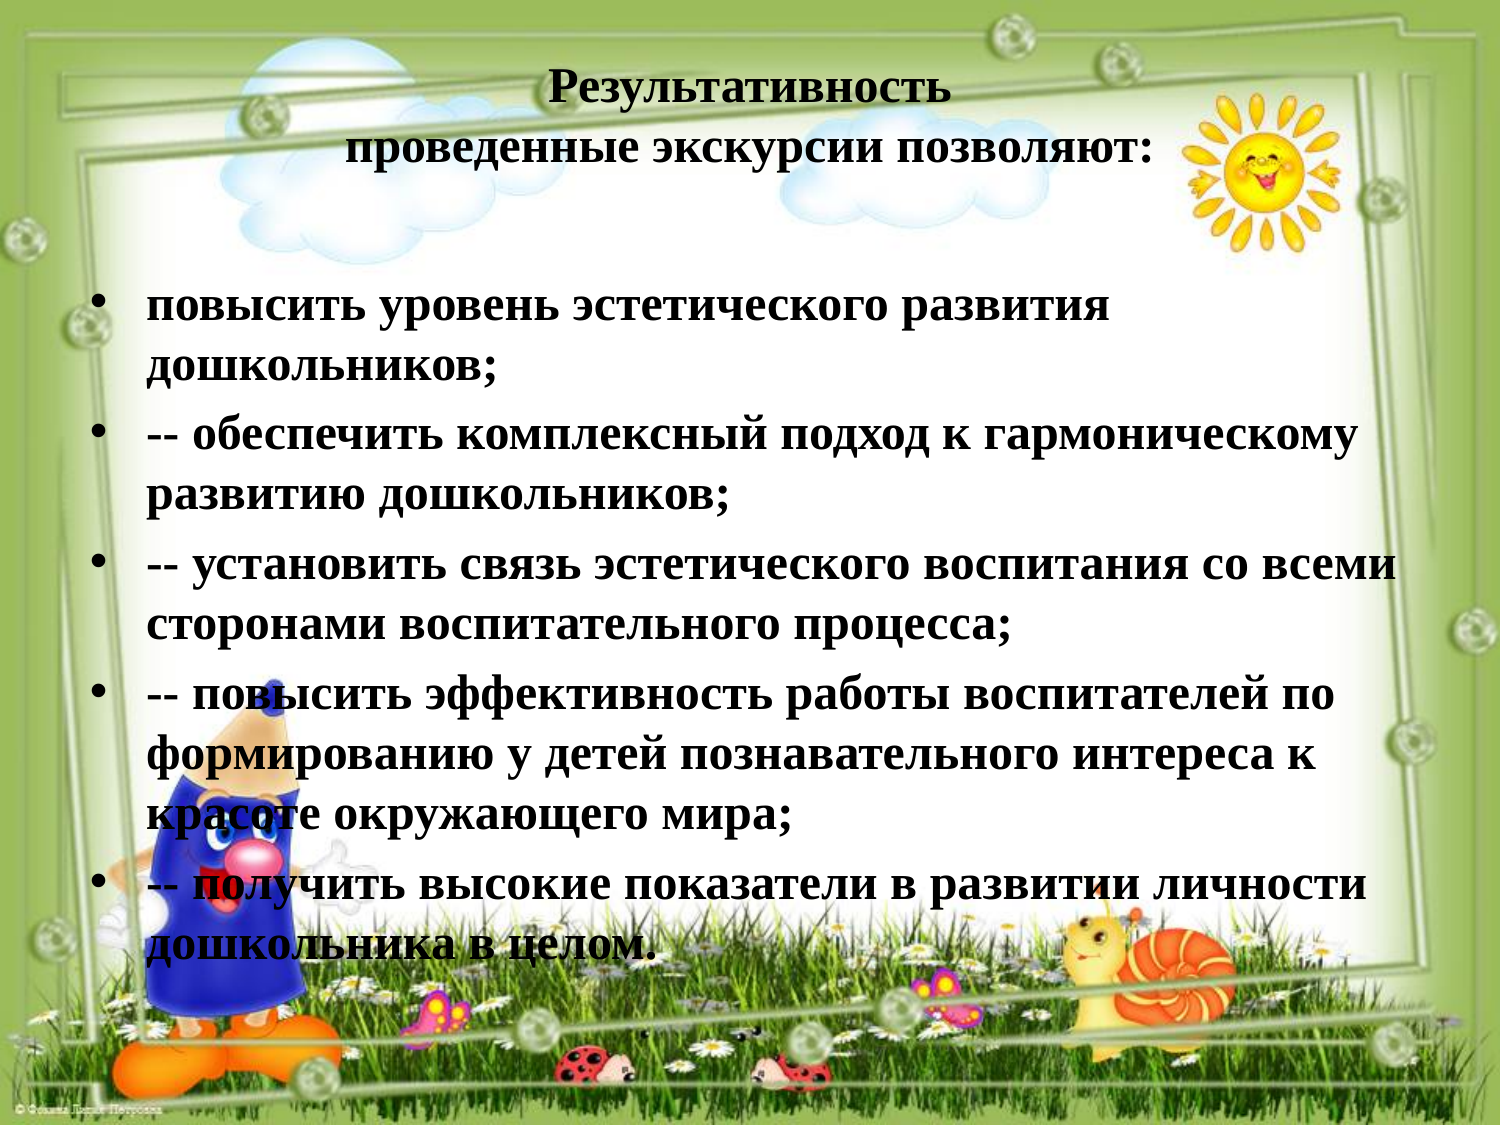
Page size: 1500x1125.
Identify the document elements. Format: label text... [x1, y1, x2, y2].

picture [0, 0, 1500, 1125]
title Результативность проведенные экскурсии позволяют: [75, 45, 1425, 233]
list повысить уровень эстетического развития дошкольников; -- обеспечить комплексный подход к гармоническому развитию дошкольников; -- установить связь эстетического воспитания со всеми сторонами воспитательного процесса; -- повысить эффективность работы воспитателей по формированию у детей познавательного интереса к красоте окружающего мира; -- получить высокие показатели в развитии личности дошкольника в целом. [75, 262, 1425, 1005]
